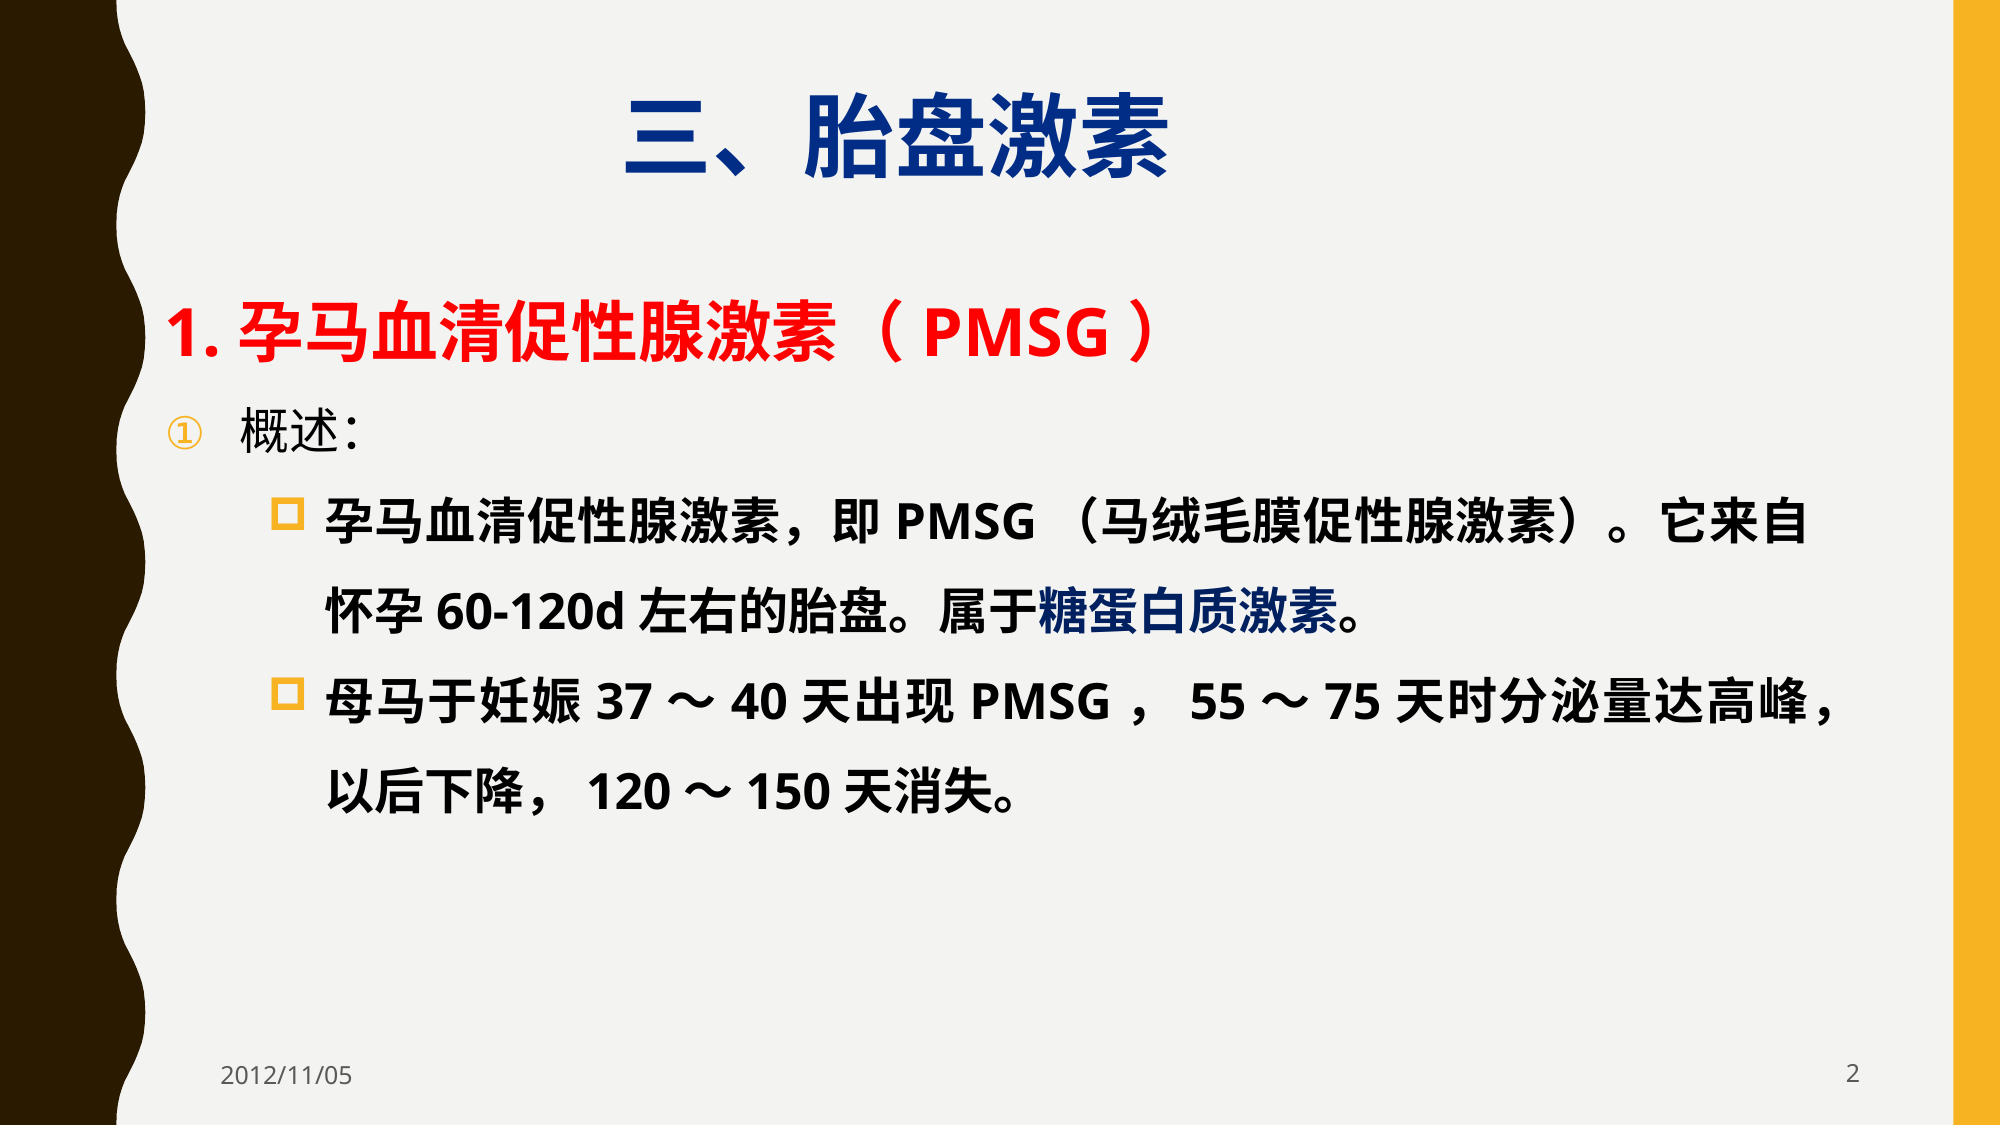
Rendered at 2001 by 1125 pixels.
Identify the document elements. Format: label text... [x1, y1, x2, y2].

slide_number 2 [1412, 1045, 1875, 1103]
text_box 1.孕马血清促性腺激素（PMSG） 概述： 孕马血清促性腺激素，即PMSG（马绒毛膜促性腺激素）。它来自怀孕60-120d左右的胎盘。属于糖蛋白质激素。 母马于妊娠37～40天出现PMSG，55～75天时分泌量达高峰，以后下降，120～150天消失。 [150, 242, 1825, 963]
text_box 三、胎盘激素 [605, 71, 1339, 196]
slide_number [205, 1045, 588, 1103]
